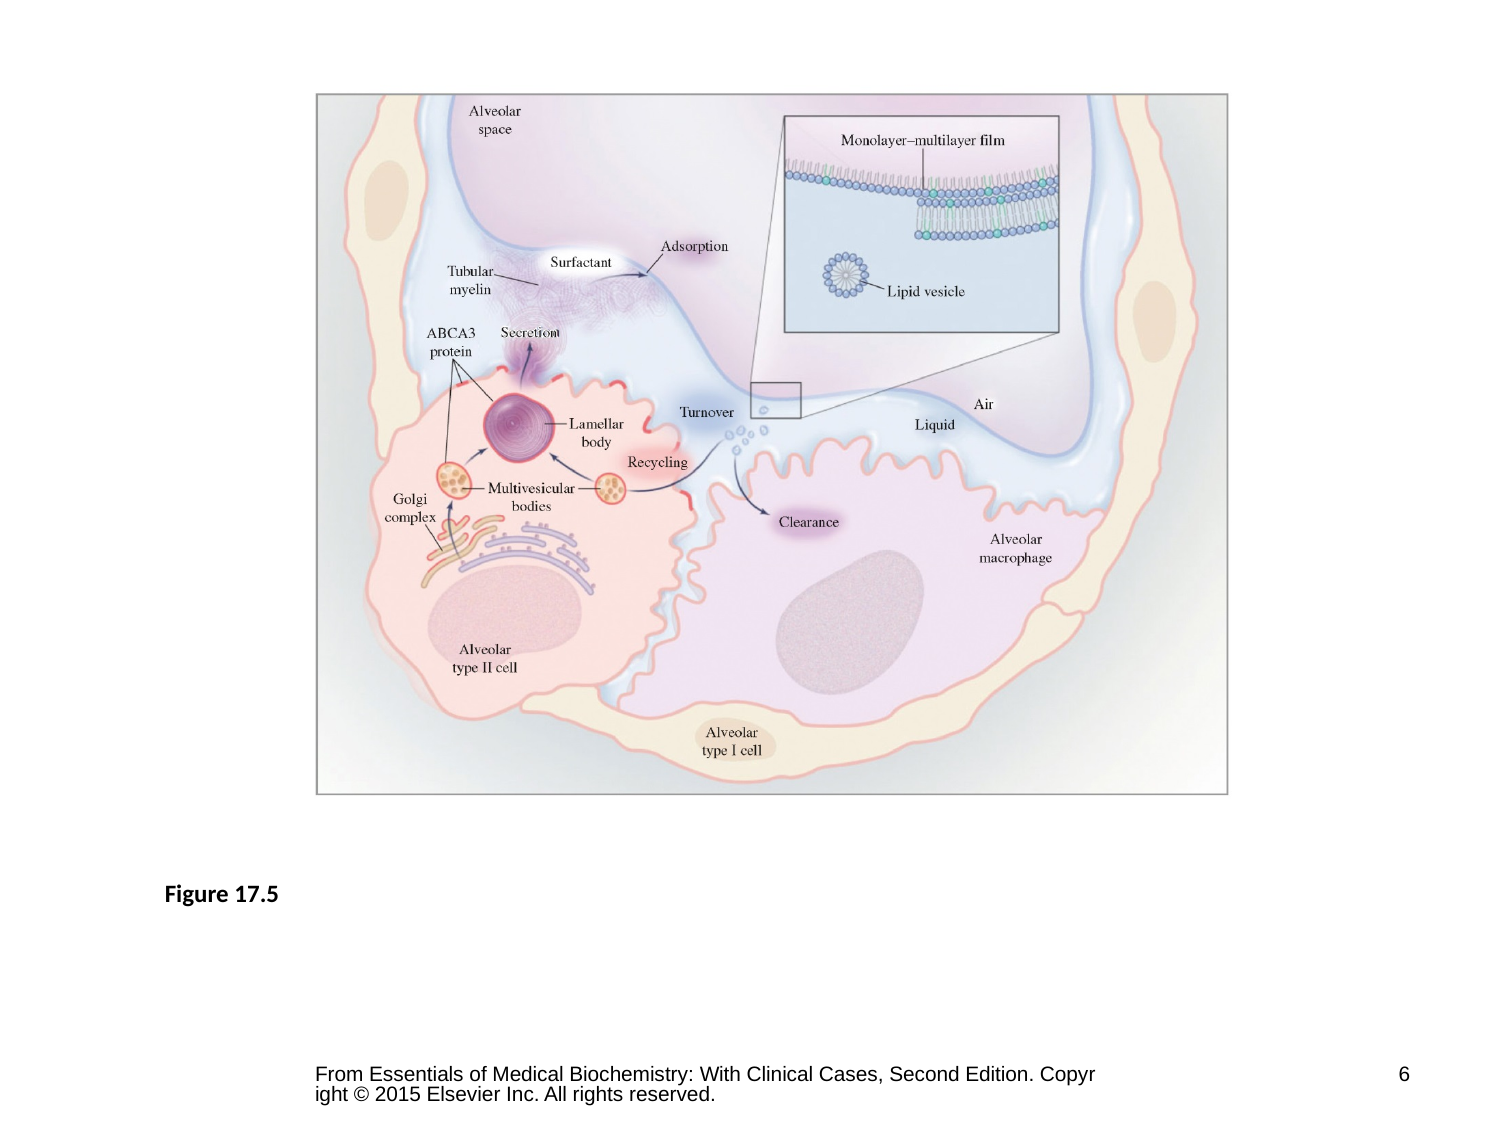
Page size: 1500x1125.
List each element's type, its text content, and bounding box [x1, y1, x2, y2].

picture [302, 74, 1251, 804]
text_box Figure 17.5 [150, 870, 325, 915]
slide_number 6 [1074, 1042, 1425, 1103]
footer From Essentials of Medical Biochemistry: With Clinical Cases, Second Edition. Copyright © 2015 Elsevier Inc. All rights reserved. [300, 1042, 1074, 1103]
